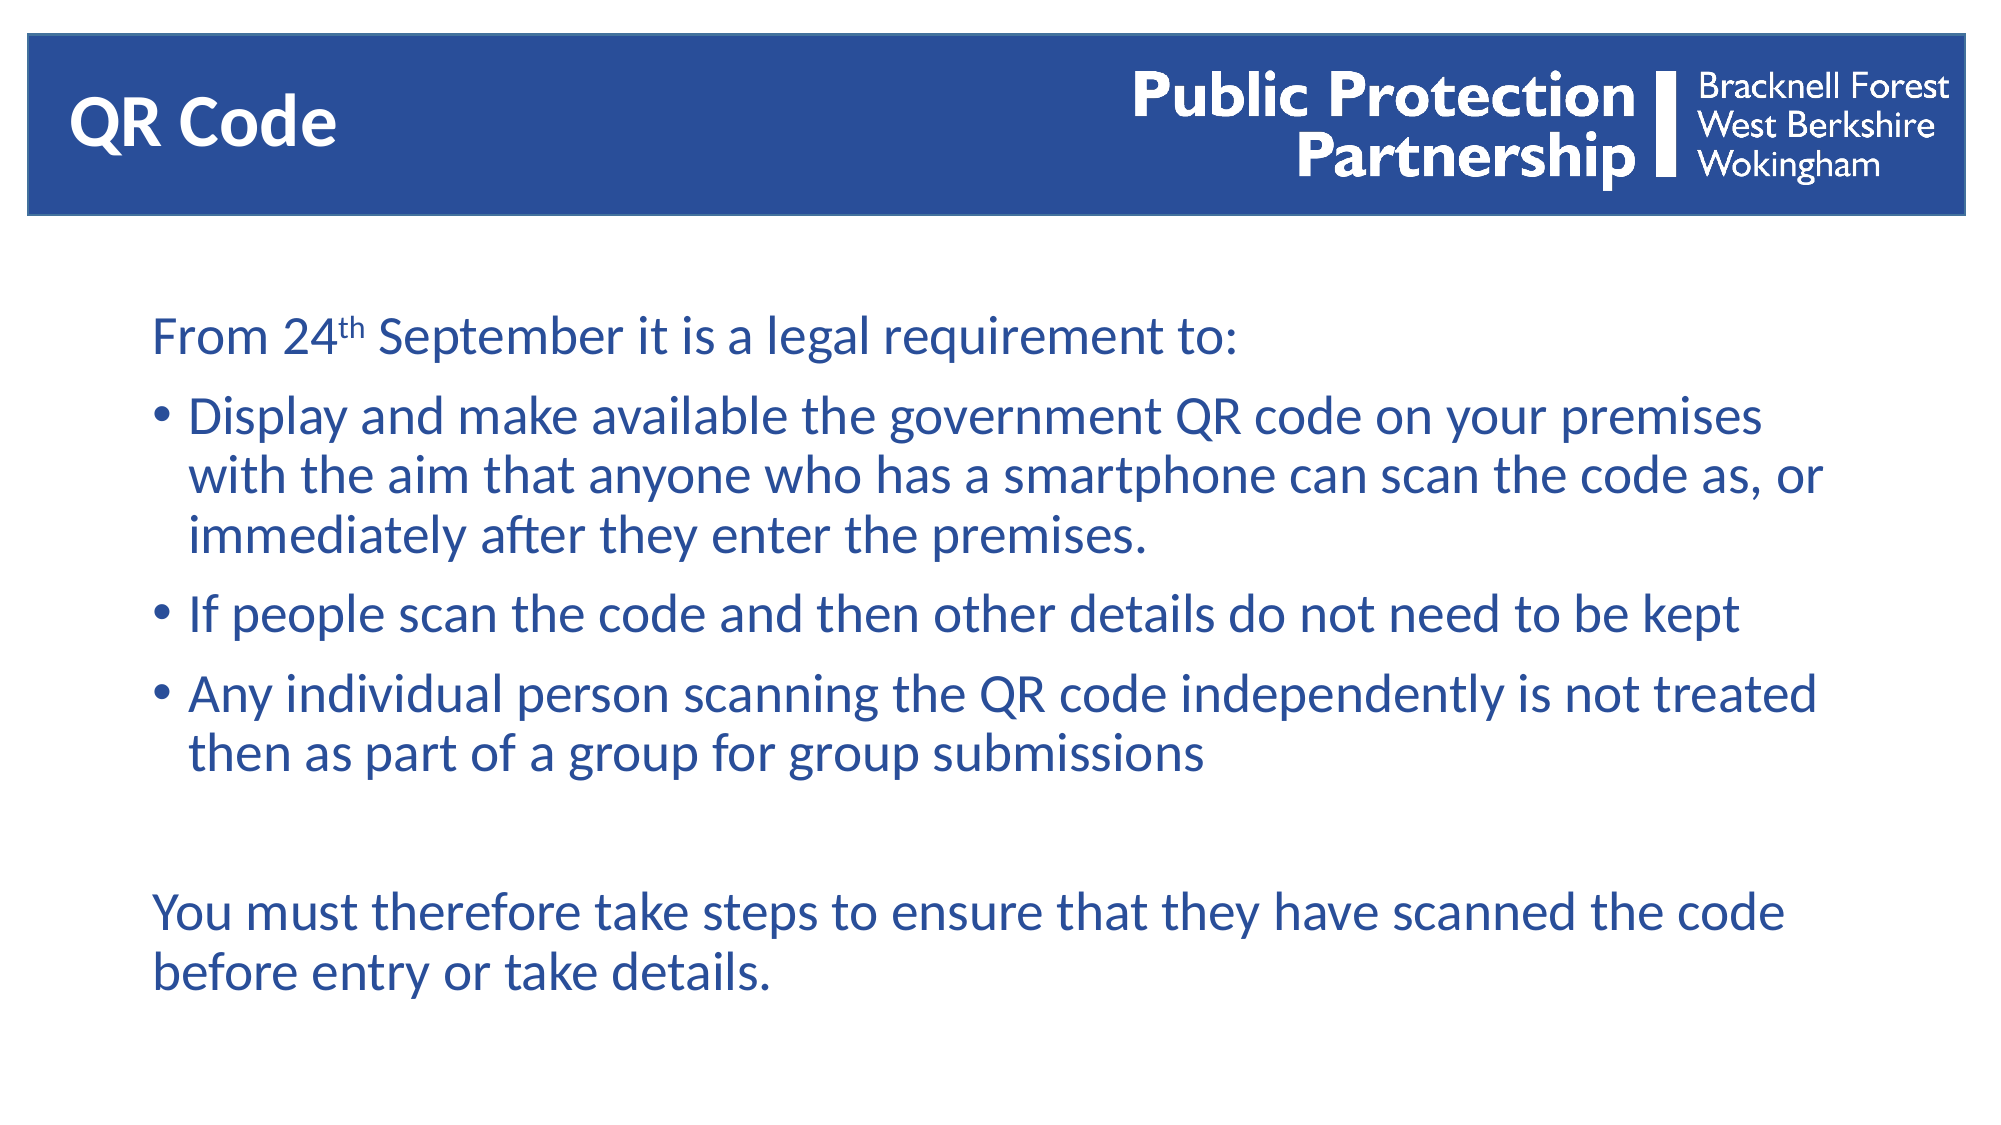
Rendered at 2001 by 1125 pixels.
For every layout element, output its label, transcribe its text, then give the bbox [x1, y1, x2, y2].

picture [1178, 70, 1949, 191]
list From 24th September it is a legal requirement to: Display and make available the government QR code on your premises with the aim that anyone who has a smartphone can scan the code as, or immediately after they enter the premises. If people scan the code and then other details do not need to be kept Any individual person scanning the QR code independently is not treated then as part of a group for group submissions You must therefore take steps to ensure that they have scanned the code before entry or take details. [137, 299, 1863, 1014]
title QR Code [54, 51, 1178, 193]
